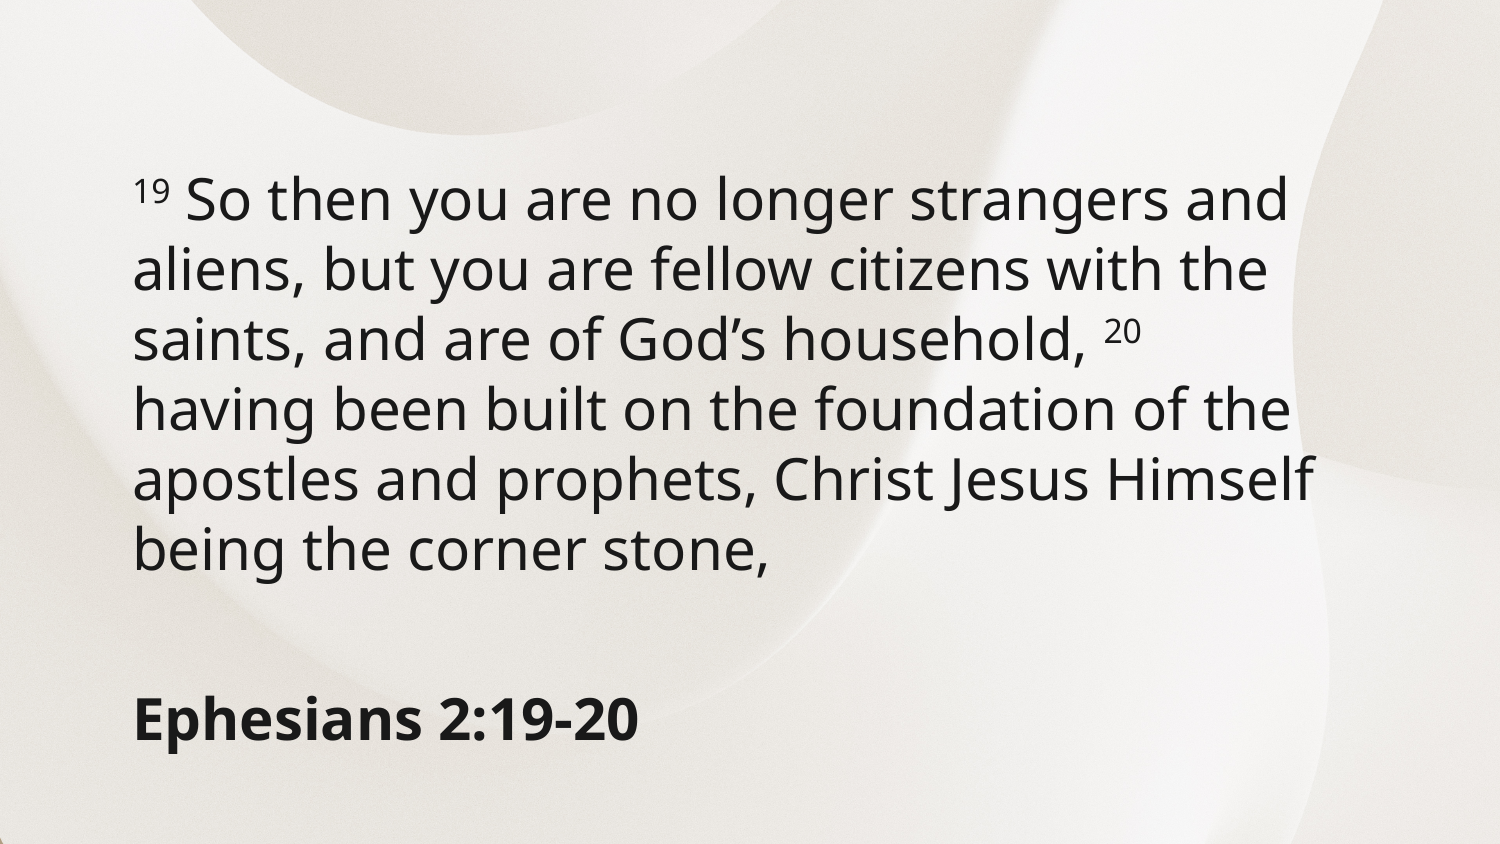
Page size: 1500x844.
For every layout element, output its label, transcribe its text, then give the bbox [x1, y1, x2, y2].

list 19 So then you are no longer strangers and aliens, but you are fellow citizens with the saints, and are of God’s household, 20 having been built on the foundation of the apostles and prophets, Christ Jesus Himself being the corner stone, [116, 70, 1343, 675]
picture [0, 0, 1500, 844]
list Ephesians 2:19-20 [116, 674, 799, 760]
